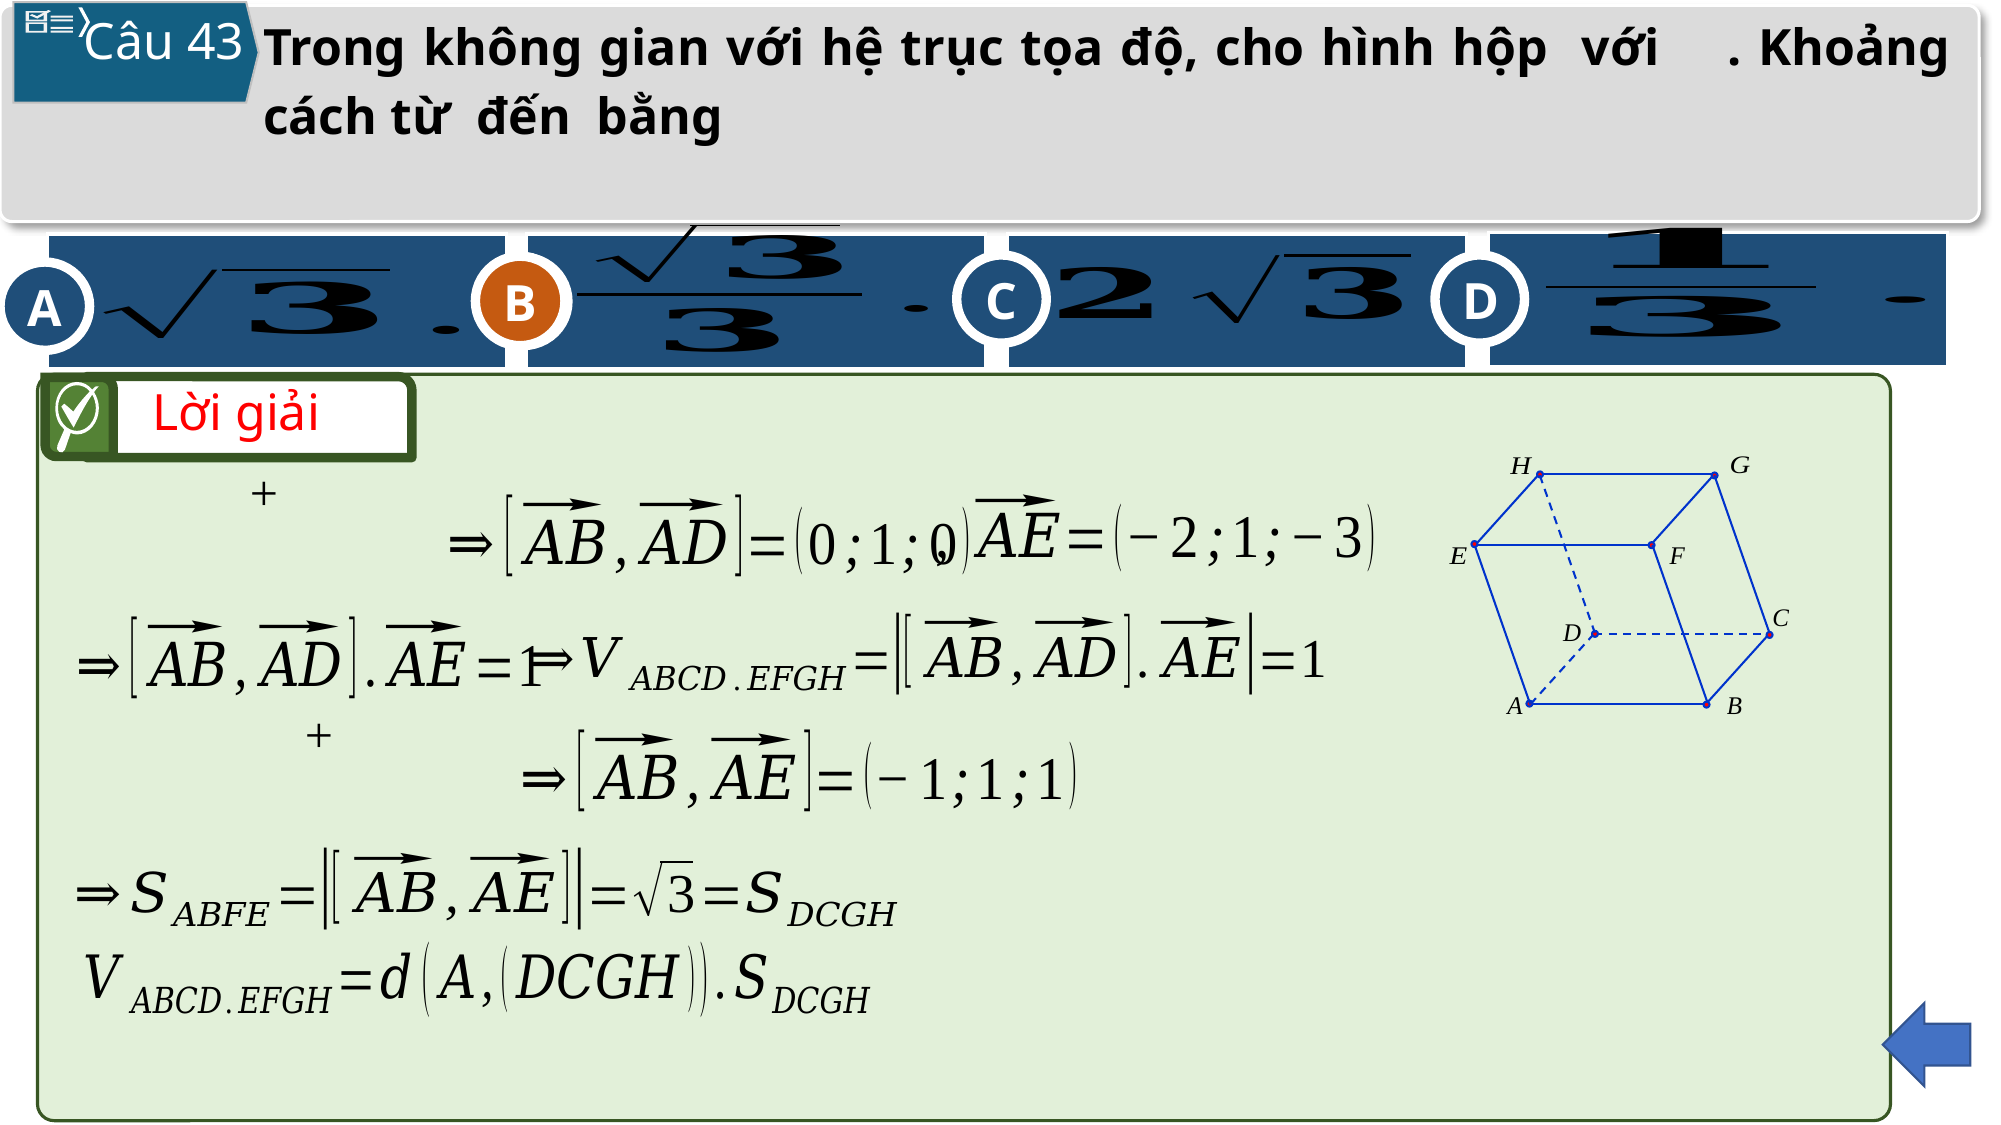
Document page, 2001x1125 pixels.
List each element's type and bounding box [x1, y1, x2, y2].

text_box [1891, 1000, 1972, 1089]
text_box [0, 0, 1980, 222]
text_box [1444, 450, 1795, 719]
text_box [0, 220, 1948, 369]
text_box [37, 373, 1891, 1121]
